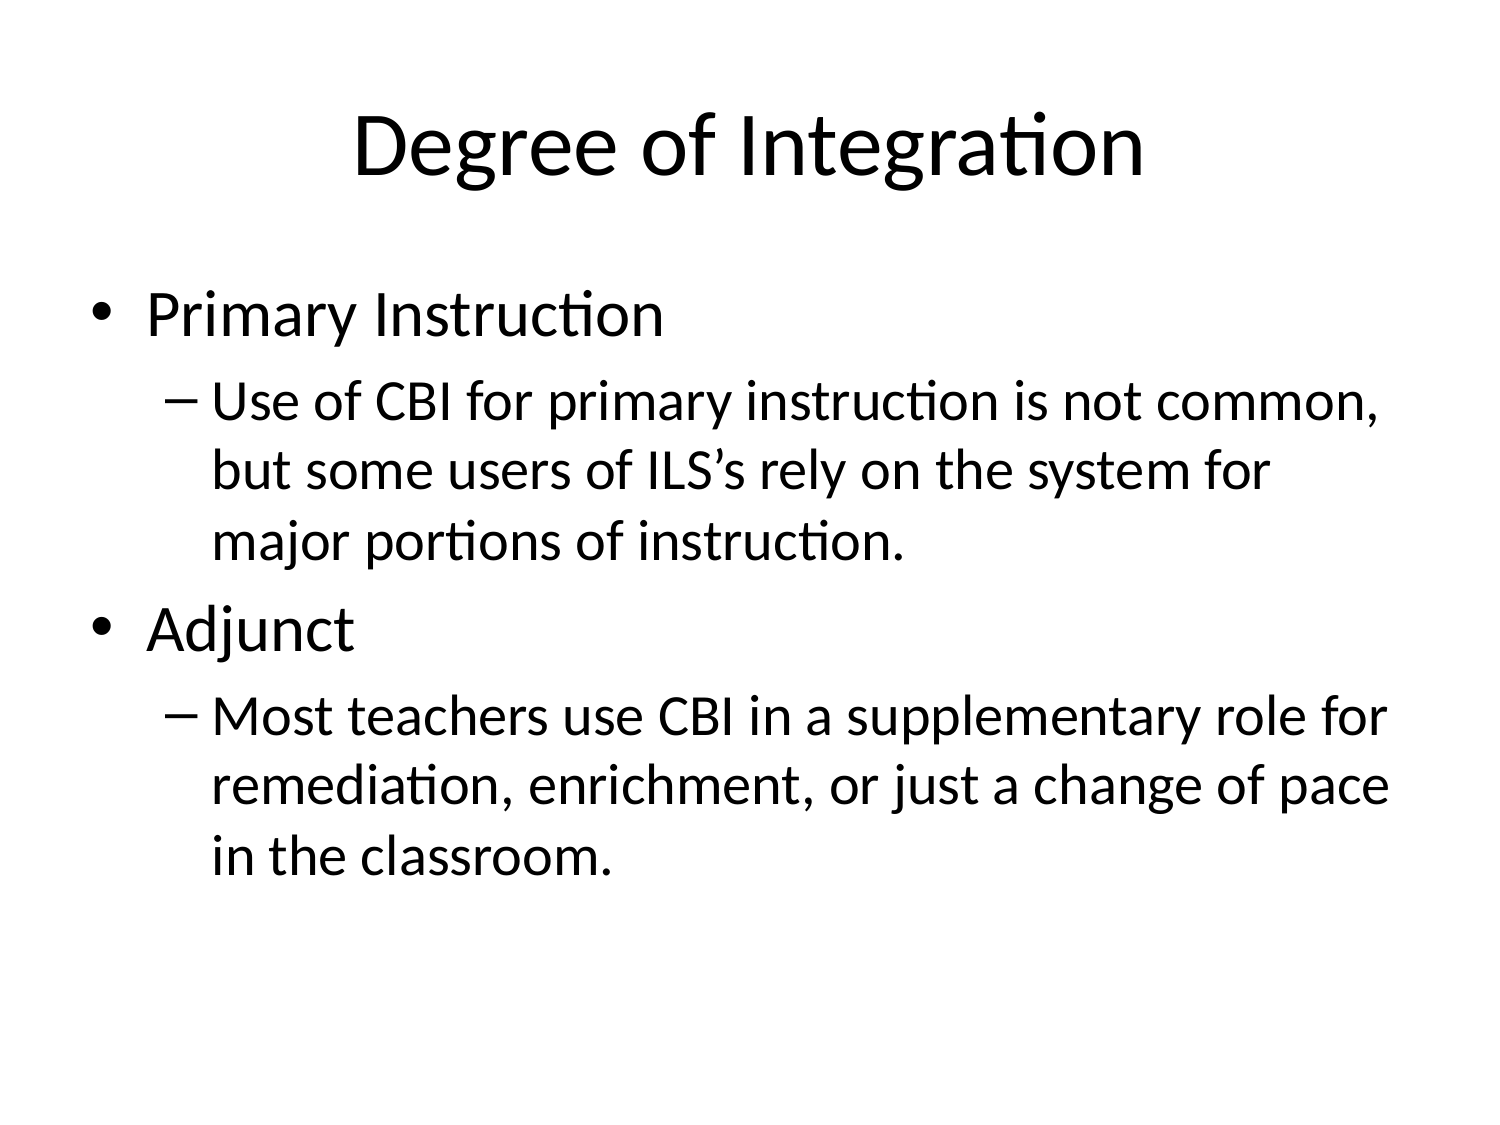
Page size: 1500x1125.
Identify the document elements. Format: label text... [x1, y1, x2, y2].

list Primary Instruction Use of CBI for primary instruction is not common, but some users of ILS’s rely on the system for major portions of instruction. Adjunct Most teachers use CBI in a supplementary role for remediation, enrichment, or just a change of pace in the classroom. [75, 262, 1425, 1005]
title Degree of Integration [75, 45, 1425, 233]
